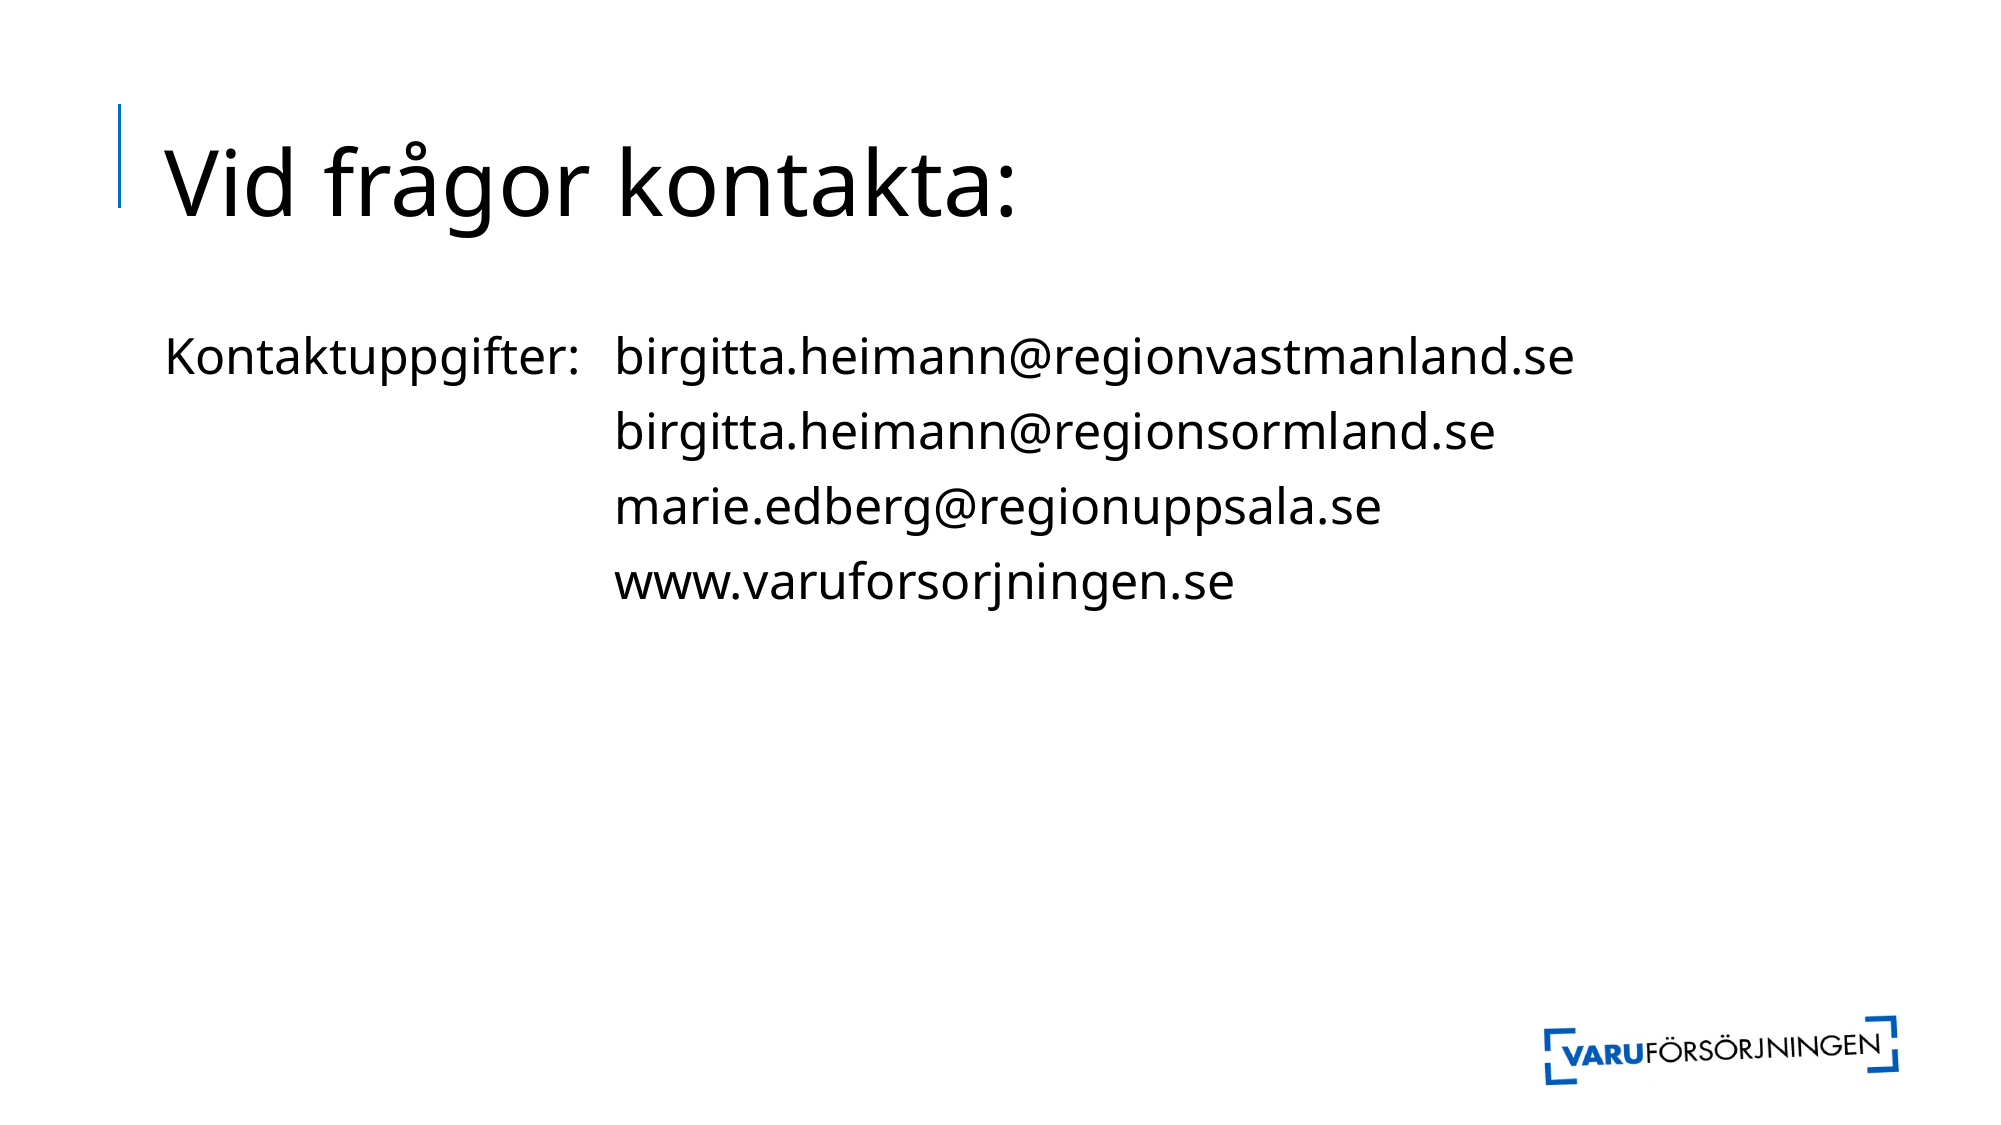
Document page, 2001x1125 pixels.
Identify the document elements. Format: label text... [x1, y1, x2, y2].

list Vid frågor kontakta: Kontaktuppgifter: birgitta.heimann@regionvastmanland.se birgitta.heimann@regionsormland.se marie.edberg@regionuppsala.se www.varuforsorjningen.se [149, 129, 1875, 844]
picture [1542, 1013, 1900, 1089]
